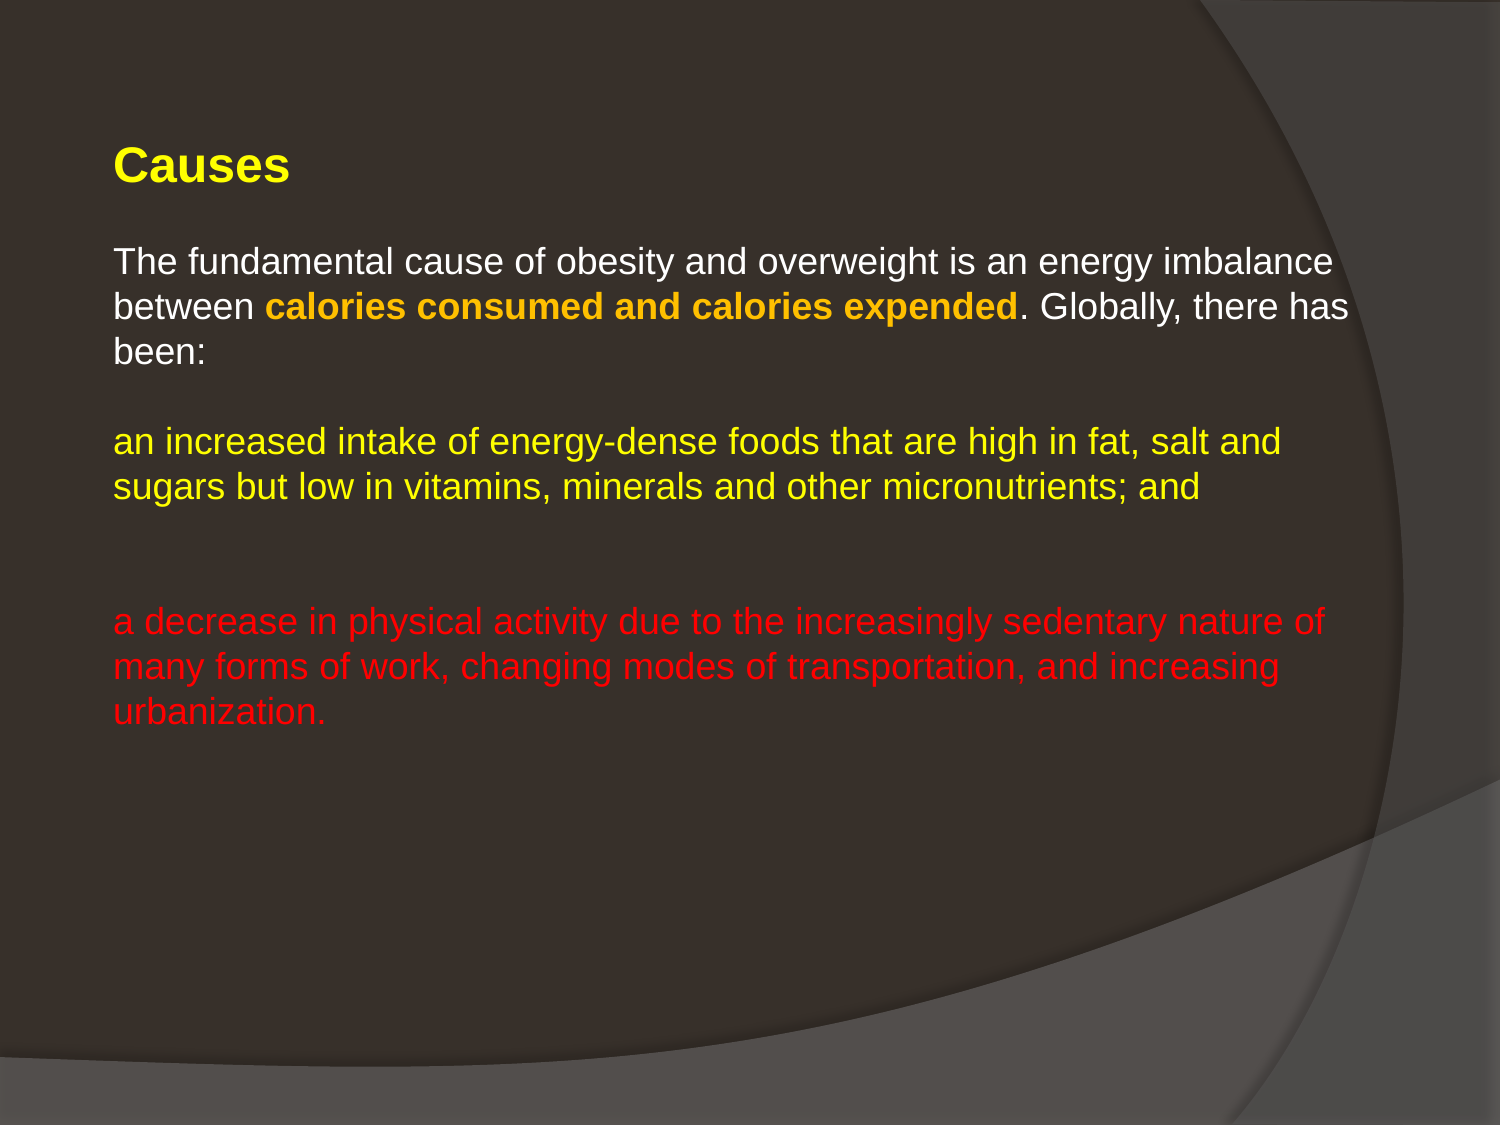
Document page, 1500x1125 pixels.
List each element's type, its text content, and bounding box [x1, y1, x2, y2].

text_box Causes The fundamental cause of obesity and overweight is an energy imbalance between calories consumed and calories expended. Globally, there has been: an increased intake of energy-dense foods that are high in fat, salt and sugars but low in vitamins, minerals and other micronutrients; and a decrease in physical activity due to the increasingly sedentary nature of many forms of work, changing modes of transportation, and increasing urbanization. [98, 124, 1399, 830]
